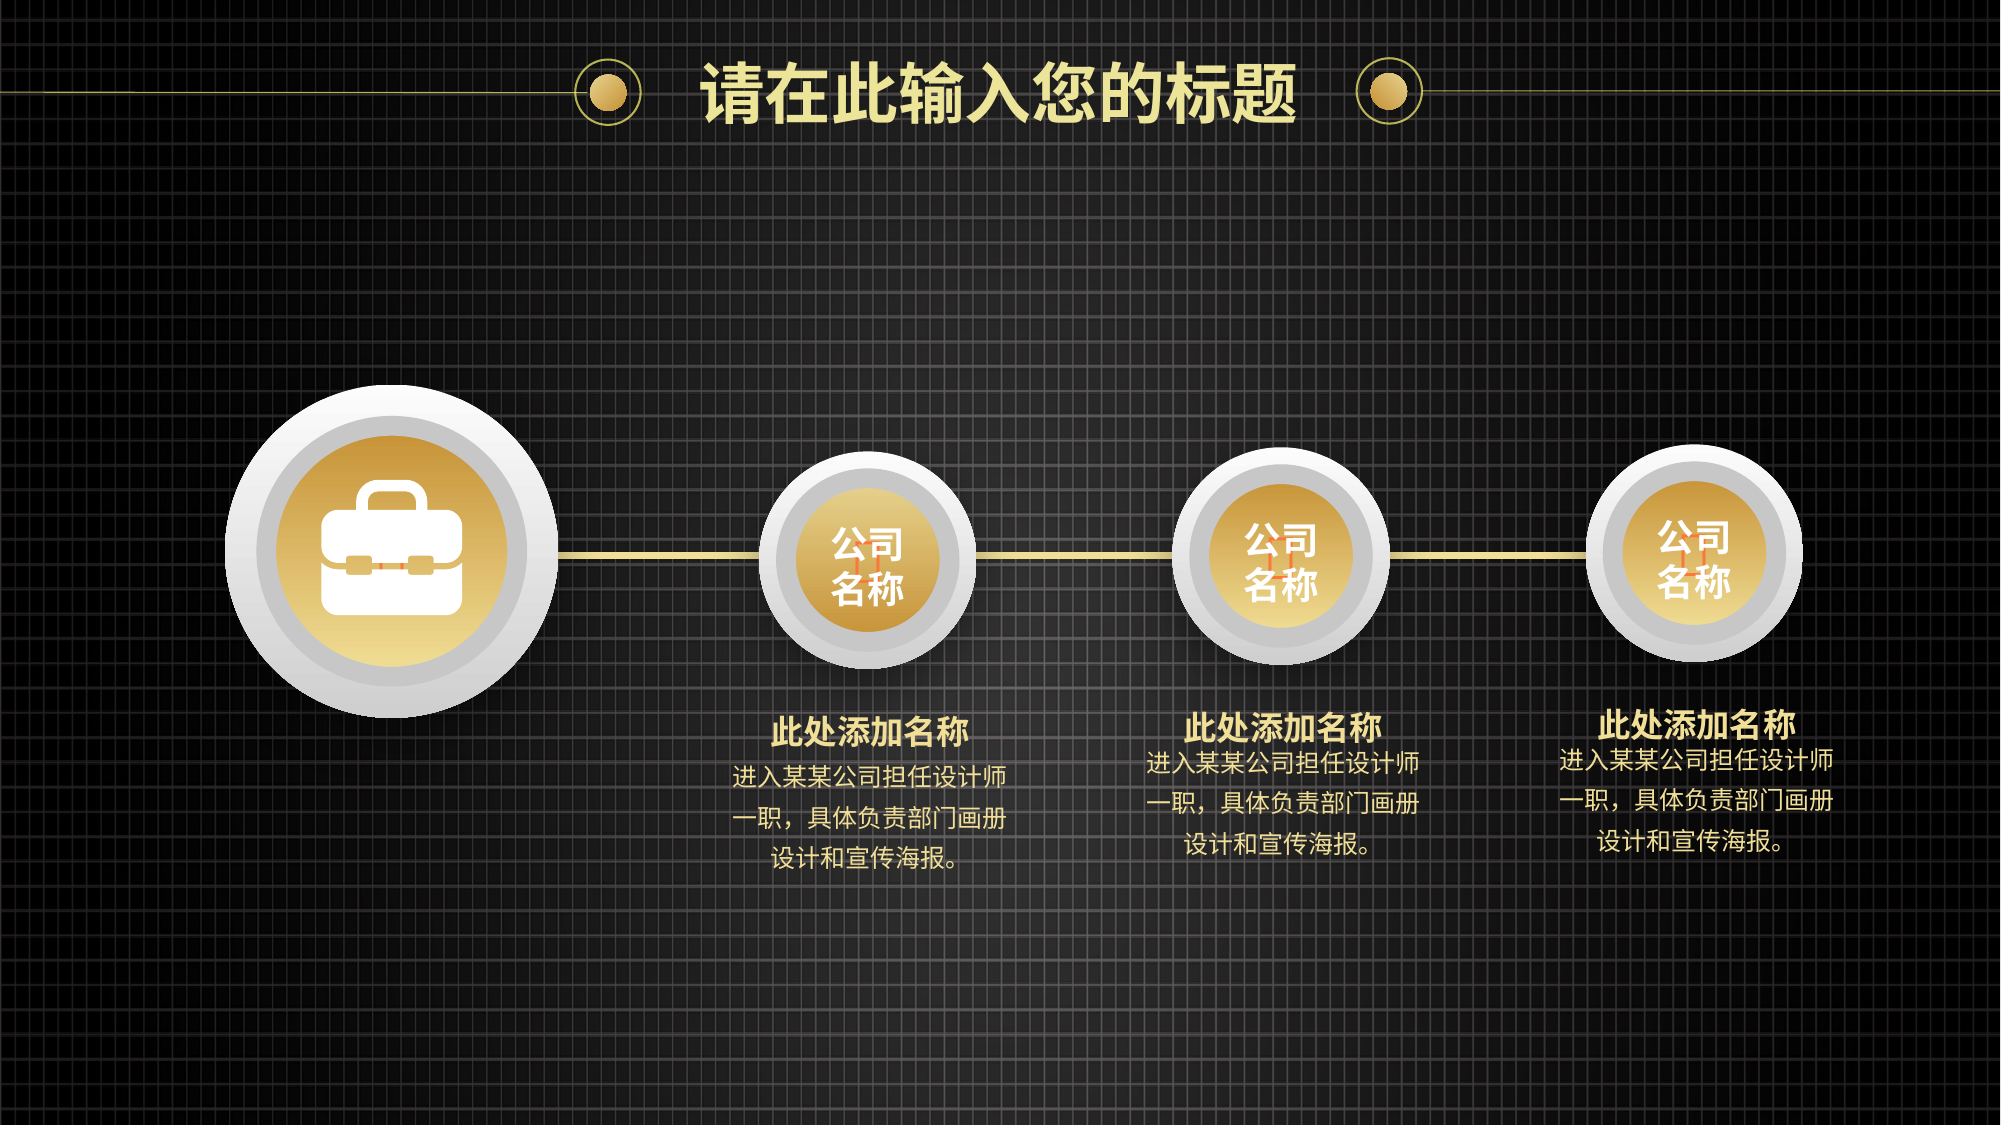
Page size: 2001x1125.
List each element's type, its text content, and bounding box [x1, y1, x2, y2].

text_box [1585, 444, 1804, 662]
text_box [1172, 447, 1390, 665]
text_box 此处添加名称 进入某某公司担任设计师 一职，具体负责部门画册 设计和宣传海报。 [717, 704, 1023, 880]
picture [0, 0, 2001, 1125]
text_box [759, 451, 977, 669]
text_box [224, 384, 559, 718]
text_box 此处添加名称 进入某某公司担任设计师 一职，具体负责部门画册 设计和宣传海报。 [1131, 700, 1436, 866]
text_box [1369, 72, 1409, 111]
text_box [588, 73, 628, 112]
text_box [574, 58, 642, 126]
text_box 此处添加名称 进入某某公司担任设计师 一职，具体负责部门画册 设计和宣传海报。 [1544, 697, 1850, 863]
text_box [1355, 57, 1423, 125]
text_box 请在此输入您的标题 [683, 44, 1314, 139]
